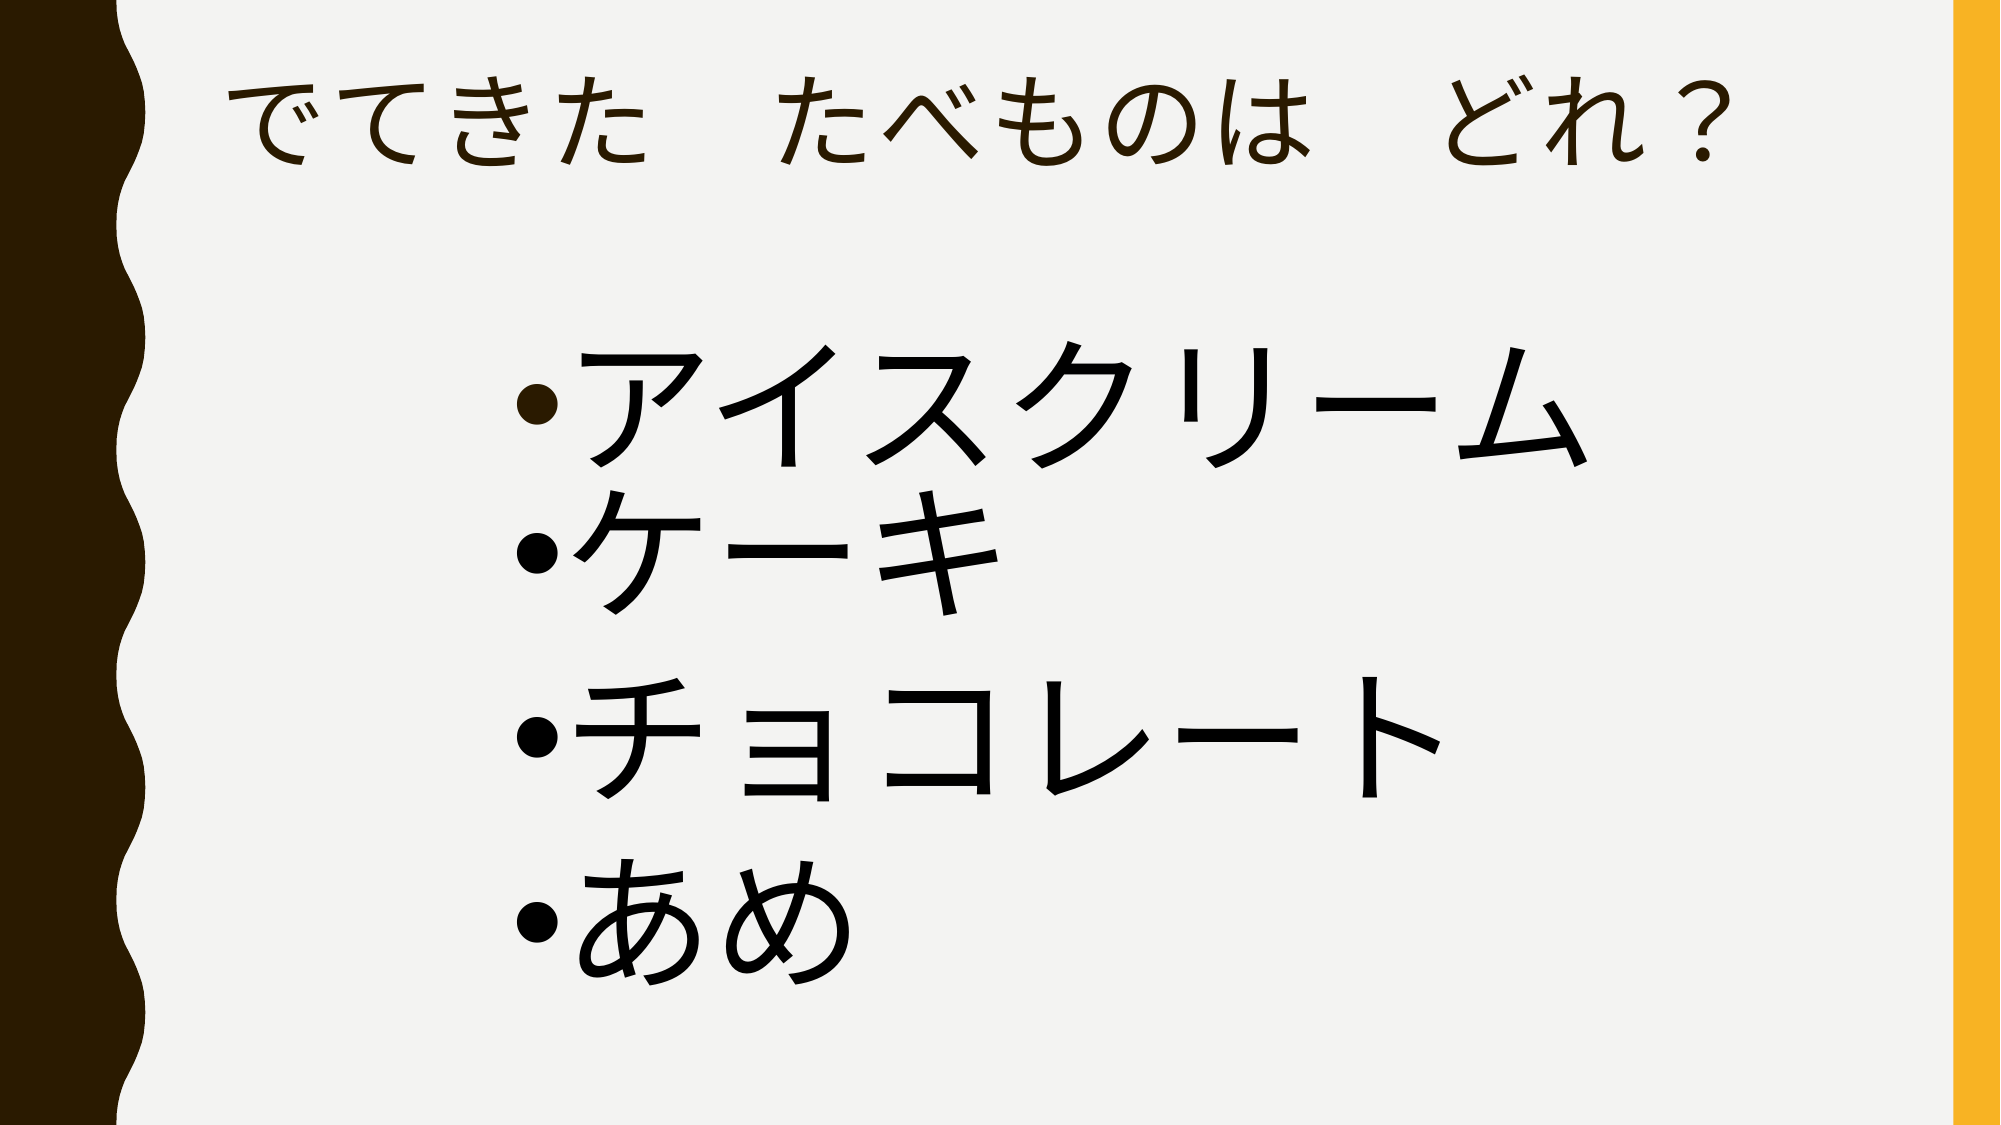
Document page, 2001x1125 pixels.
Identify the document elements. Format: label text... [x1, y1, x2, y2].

title でてきた たべものは どれ？ [205, 62, 1875, 308]
text_box ケーキ [496, 472, 1863, 626]
text_box あめ [496, 841, 1863, 995]
text_box チョコレート [496, 656, 1863, 810]
list アイスクリーム [496, 287, 1863, 441]
